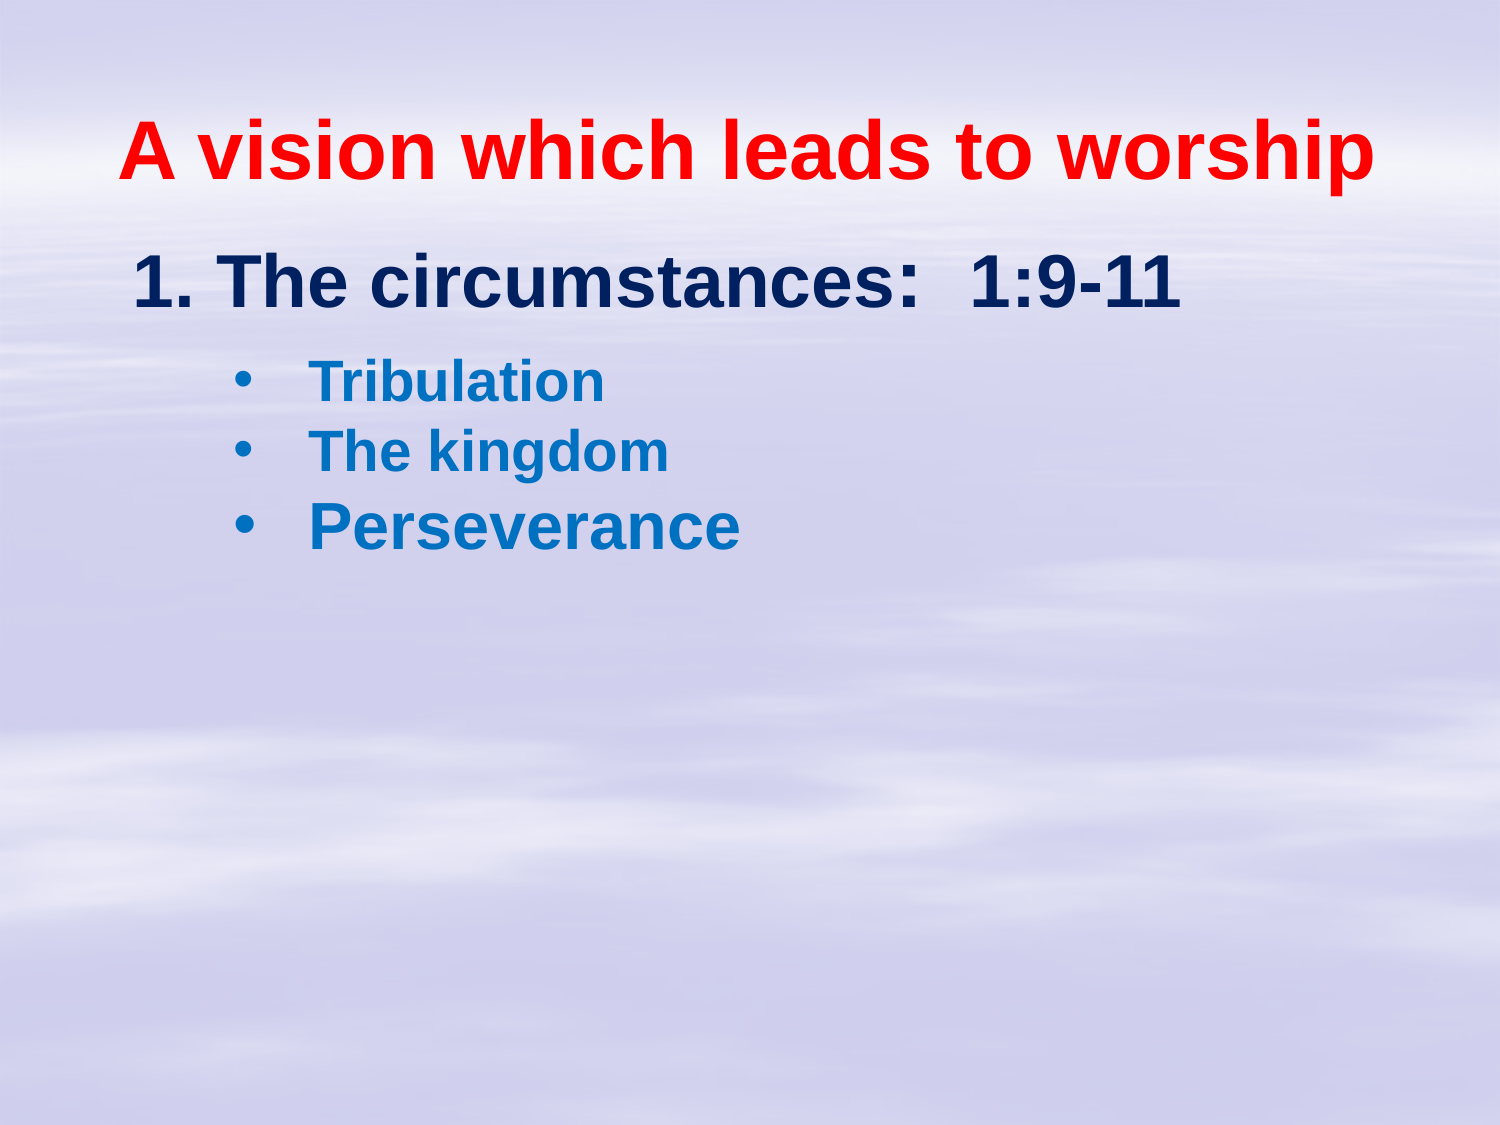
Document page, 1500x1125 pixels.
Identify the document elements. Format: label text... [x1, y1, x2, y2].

text_box 1. The circumstances: 1:9-11 [117, 217, 1323, 332]
title A vision which leads to worship [49, 37, 1446, 255]
text_box Tribulation The kingdom Perseverance [218, 336, 1223, 571]
